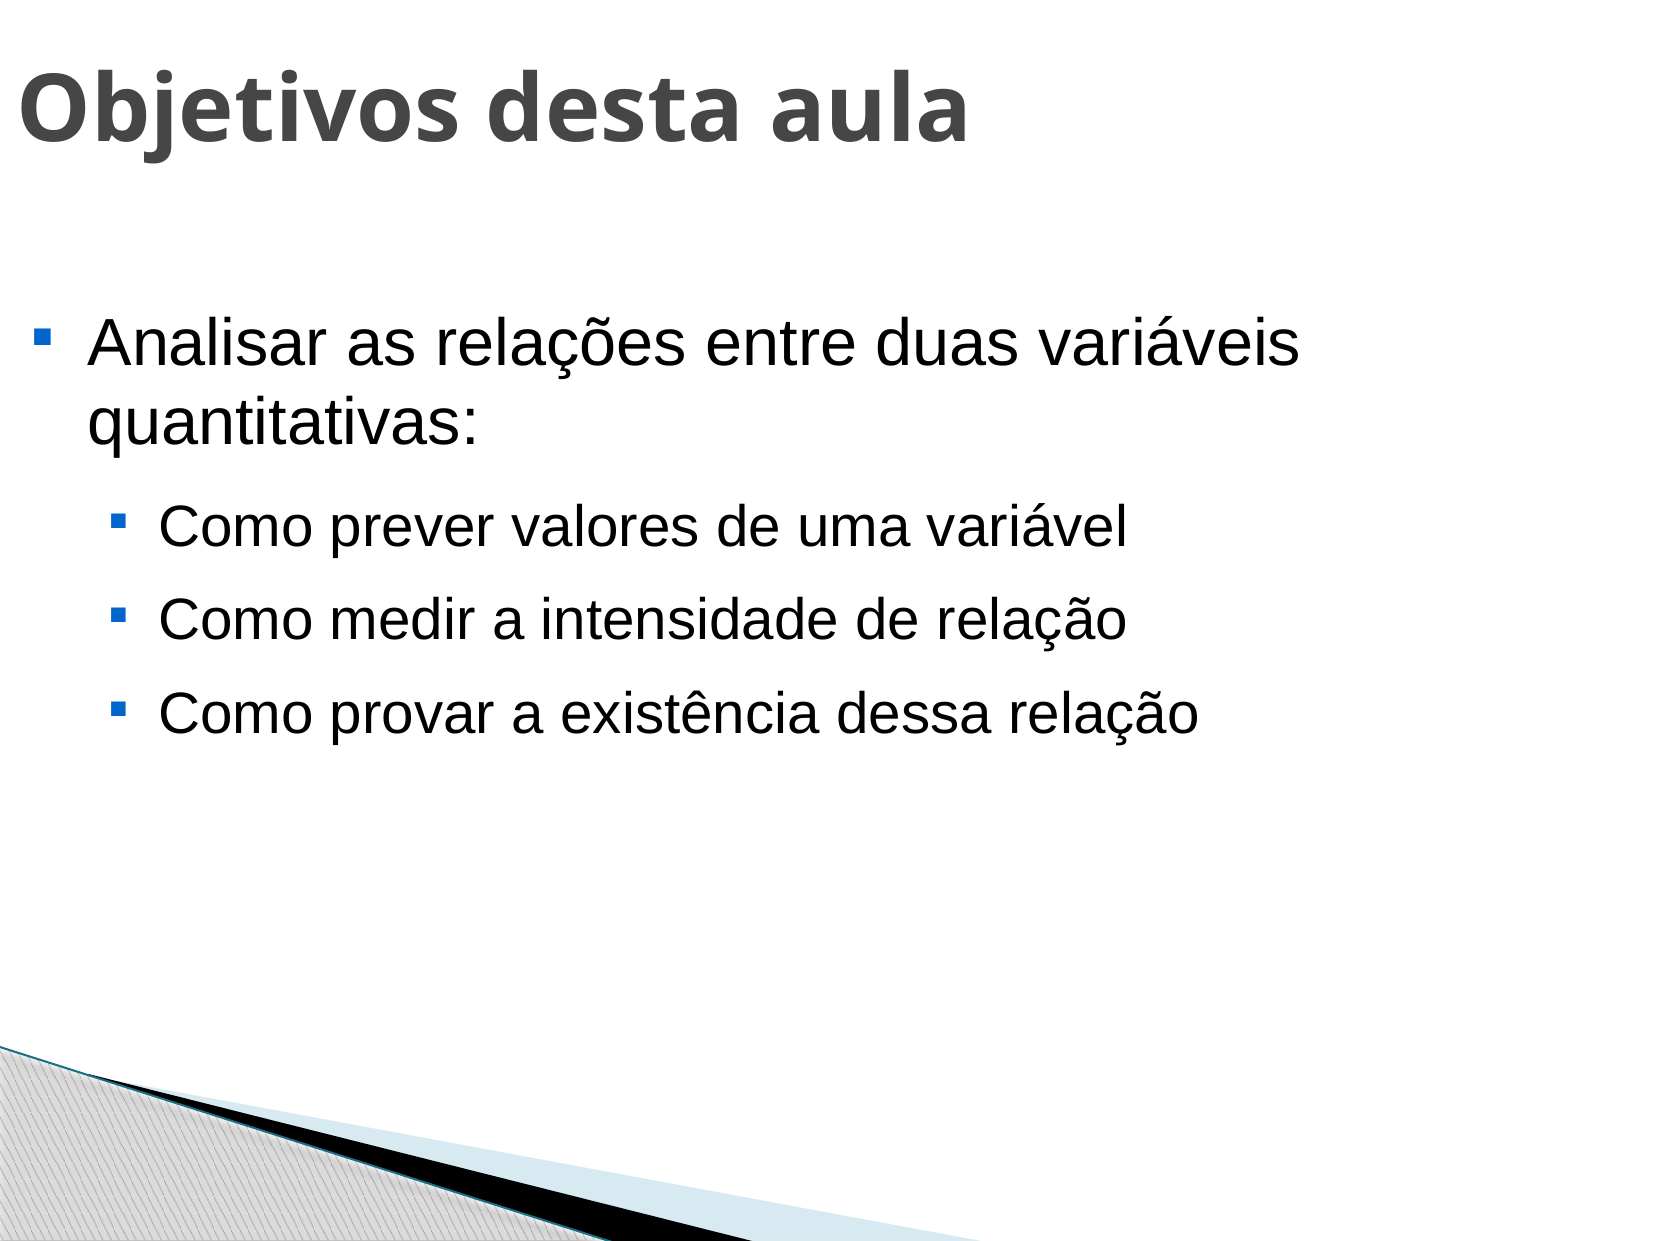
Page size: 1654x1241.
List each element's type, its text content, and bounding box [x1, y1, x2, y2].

list Analisar as relações entre duas variáveis quantitativas: Como prever valores de uma variável Como medir a intensidade de relação Como provar a existência dessa relação [0, 290, 1489, 1012]
title Objetivos desta aula [0, 0, 1488, 216]
